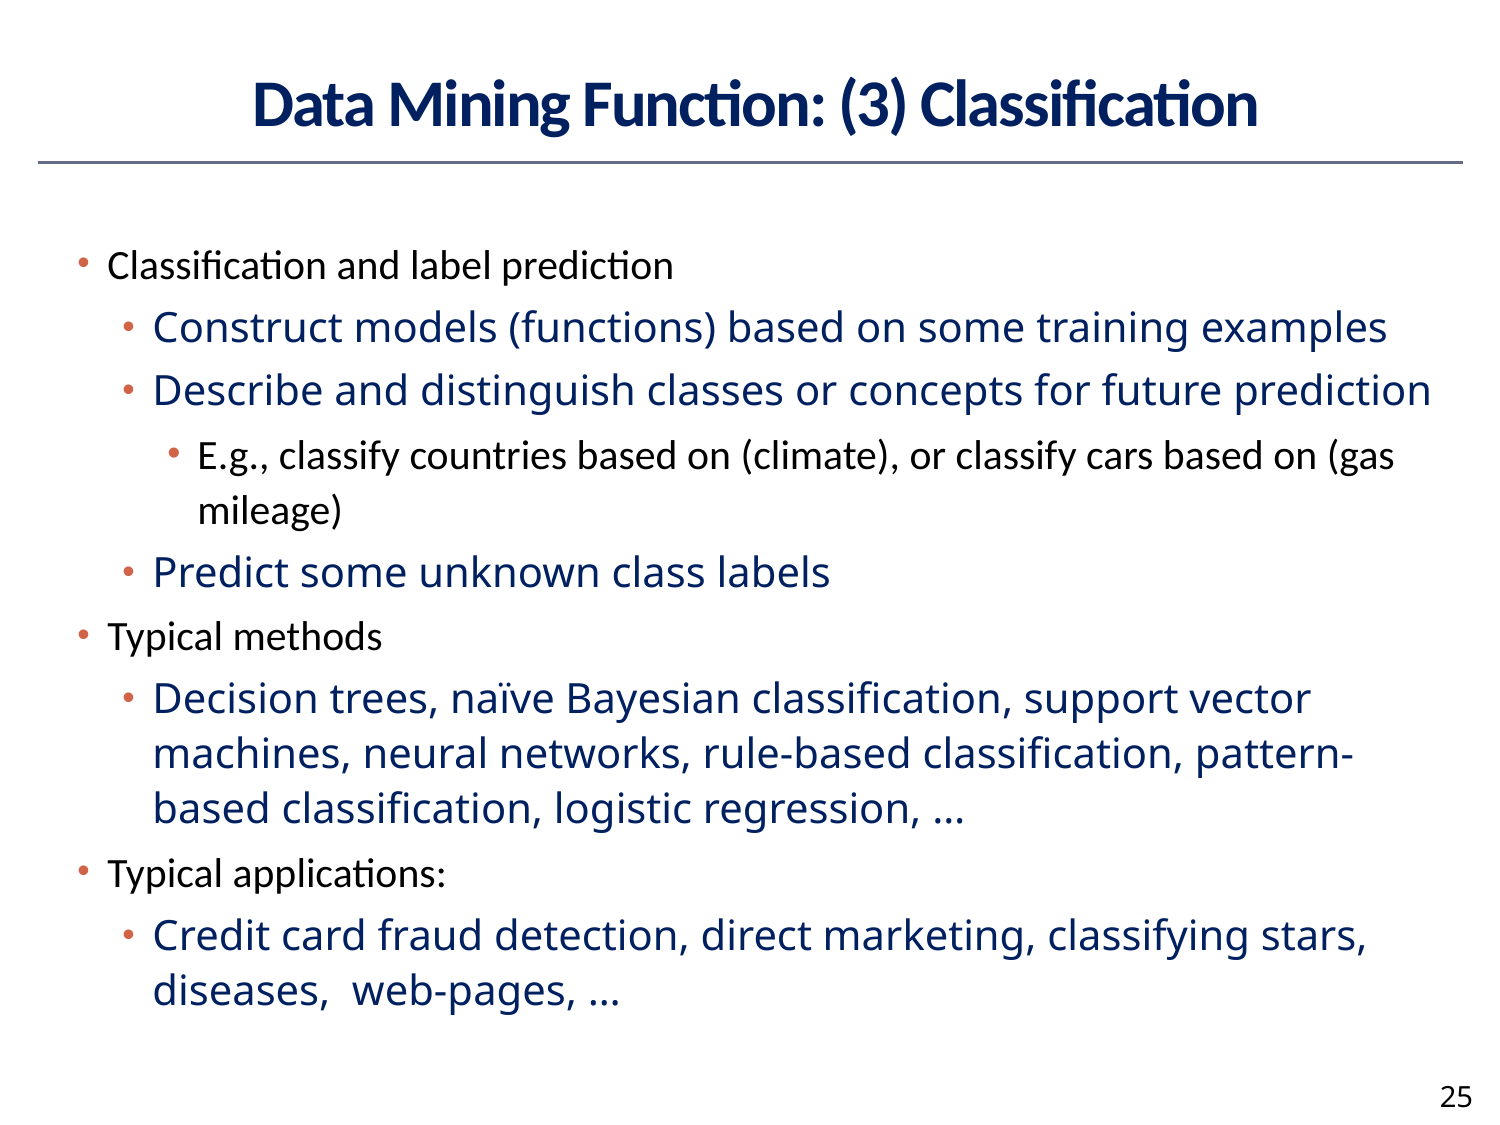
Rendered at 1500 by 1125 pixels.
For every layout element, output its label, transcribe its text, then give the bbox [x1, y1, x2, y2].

title Data Mining Function: (3) Classification [37, 24, 1475, 175]
slide_number 25 [1425, 1071, 1500, 1125]
list Classification and label prediction Construct models (functions) based on some training examples Describe and distinguish classes or concepts for future prediction E.g., classify countries based on (climate), or classify cars based on (gas mileage) Predict some unknown class labels Typical methods Decision trees, naïve Bayesian classification, support vector machines, neural networks, rule-based classification, pattern-based classification, logistic regression, … Typical applications: Credit card fraud detection, direct marketing, classifying stars, diseases, web-pages, … [62, 224, 1450, 1075]
